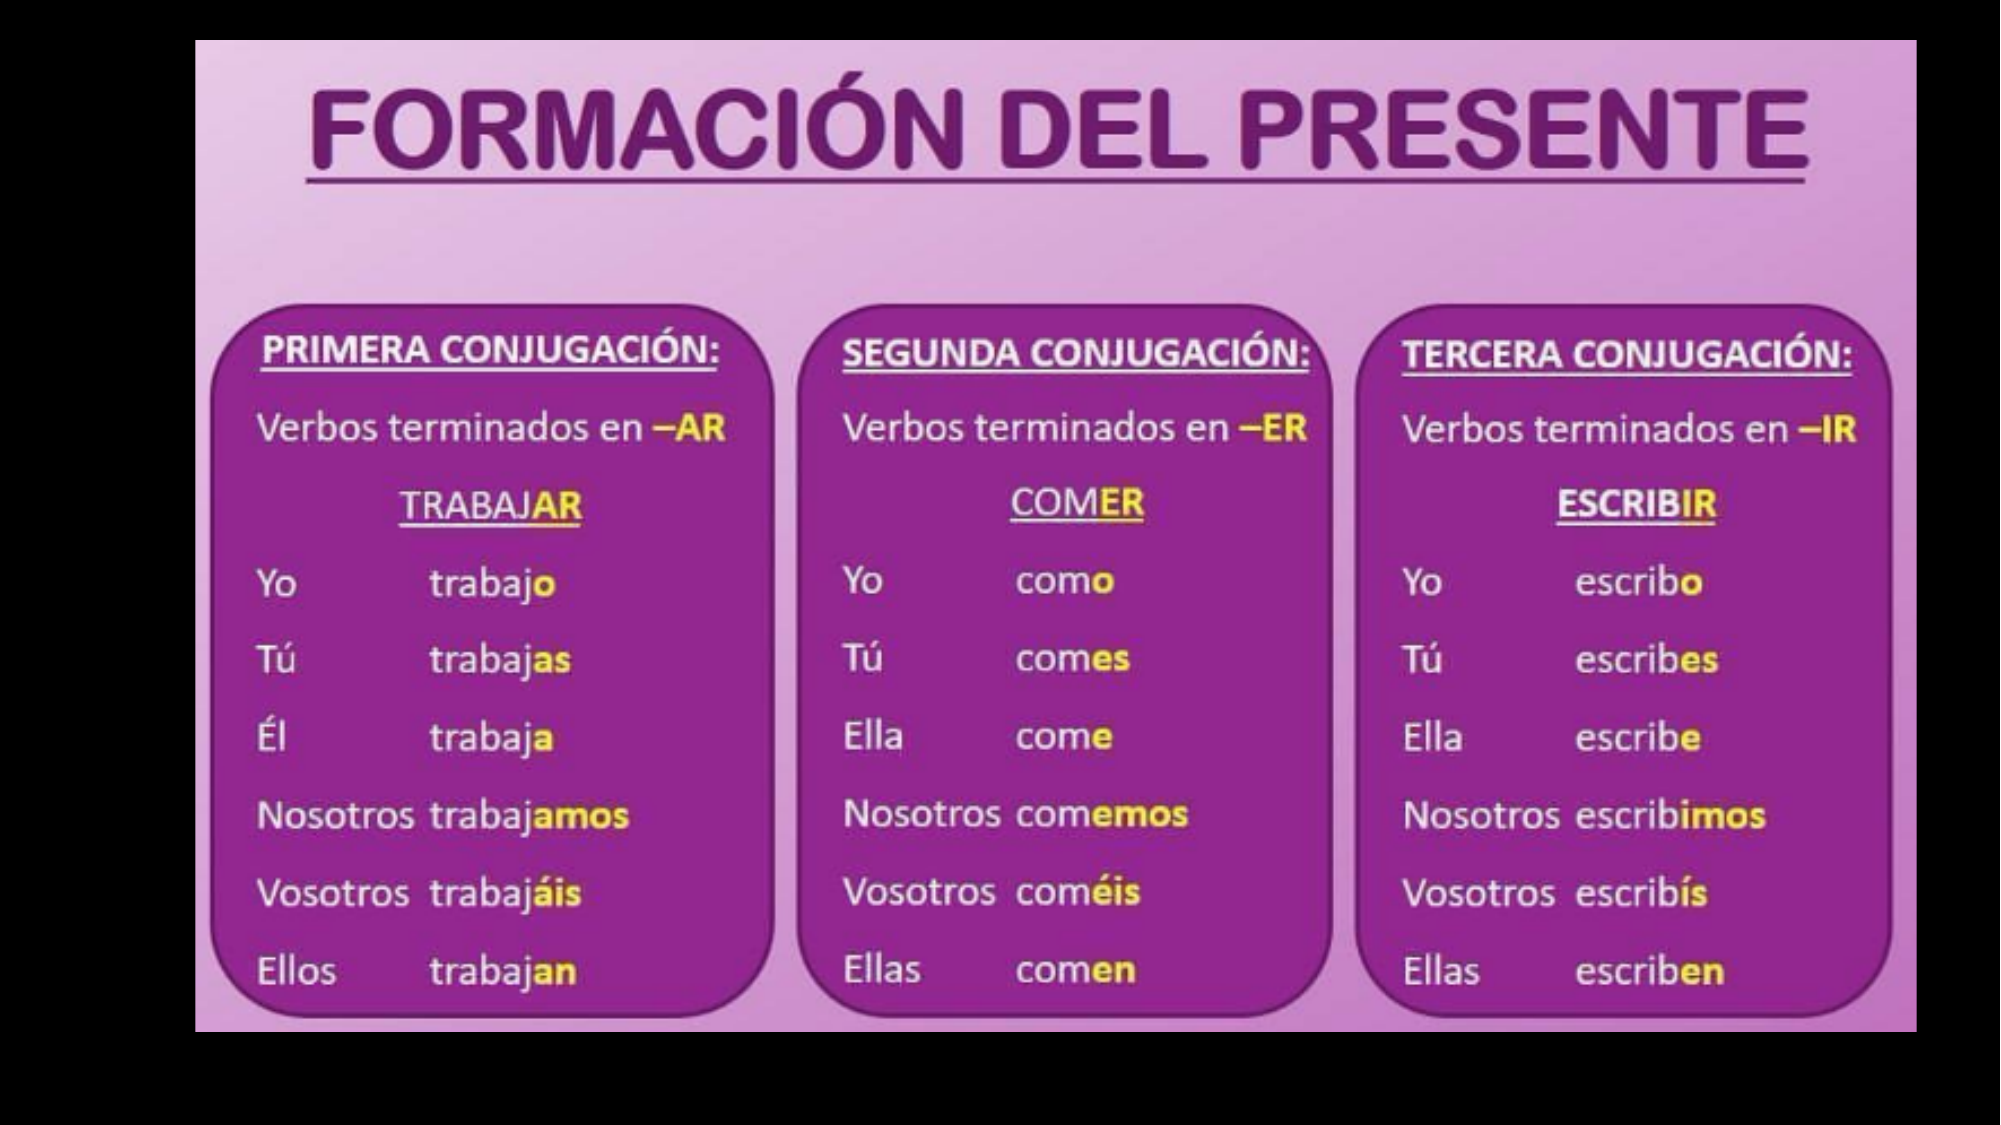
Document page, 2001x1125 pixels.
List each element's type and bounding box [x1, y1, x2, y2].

picture [195, 40, 1917, 1032]
